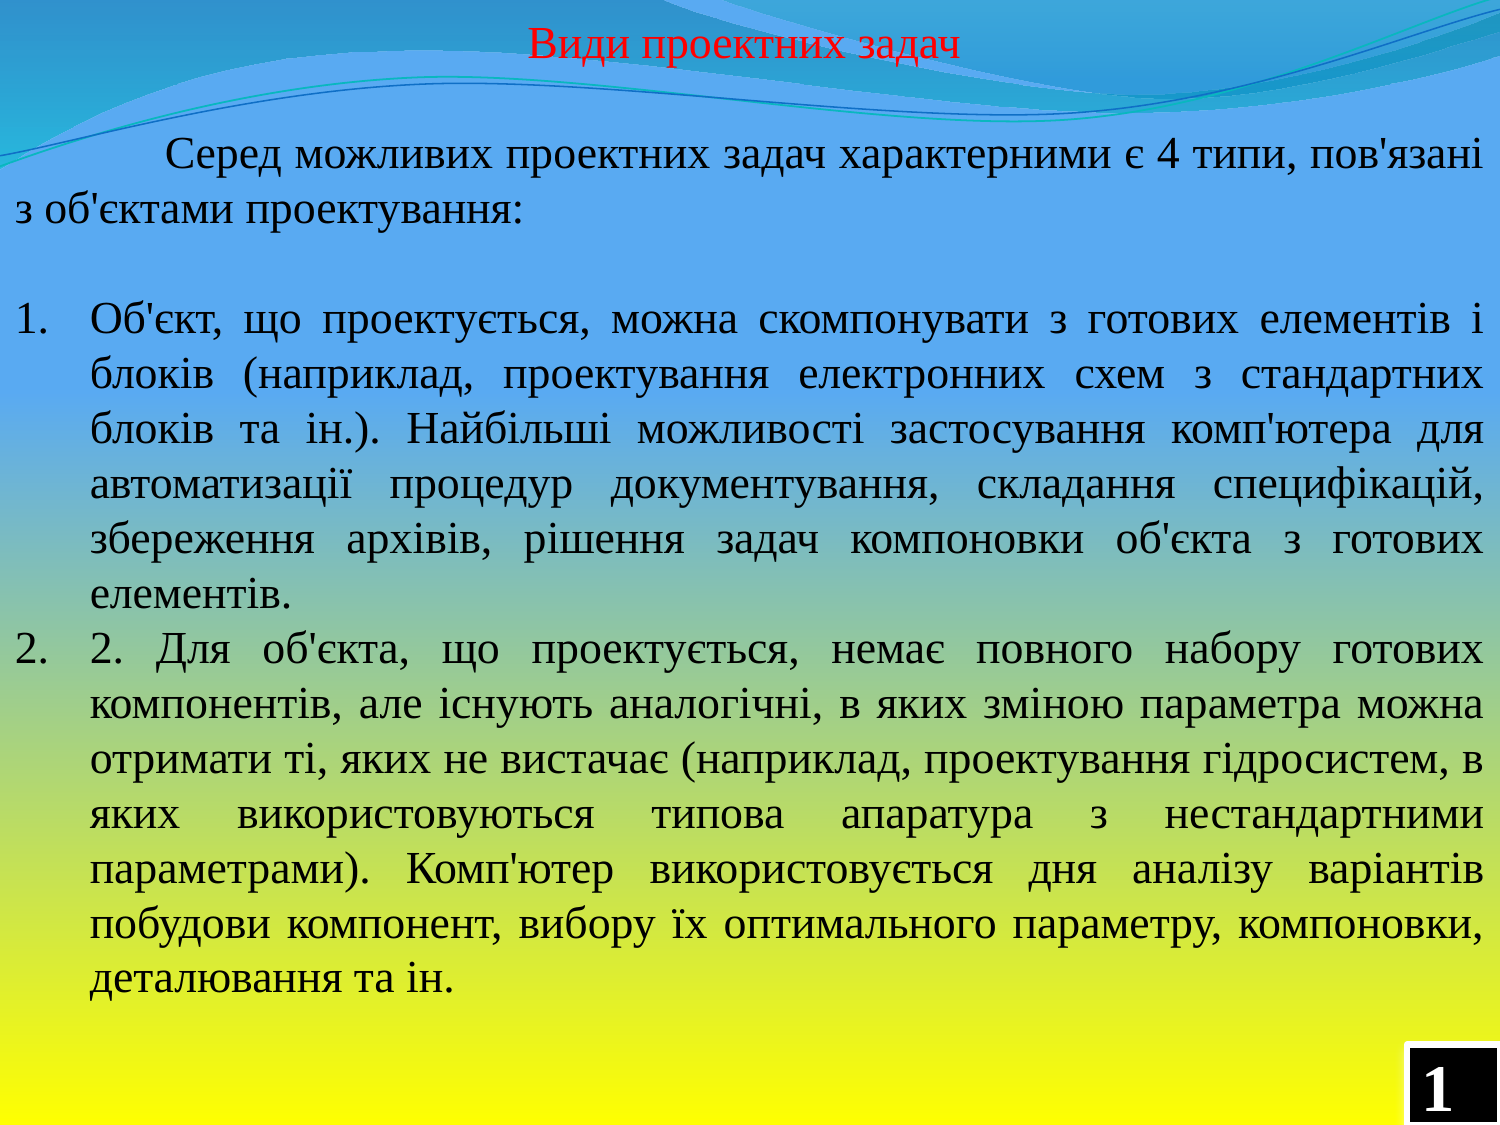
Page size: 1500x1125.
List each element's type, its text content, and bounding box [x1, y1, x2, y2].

text_box Види проектних задач Серед можливих проектних задач характерними є 4 типи, пов'язані з об'єктами проектування: Об'єкт, що проектується, можна скомпонувати з готових елементів і блоків (наприклад, проектування електронних схем з стандартних блоків та ін.). Найбільші можливості застосування комп'ютера для автоматизації процедур документування, складання специфікацій, збереження архівів, рішення задач компоновки об'єкта з готових елементів. 2. Для об'єкта, що проектується, немає повного набору готових компонентів, але існують аналогічні, в яких зміною параметра можна отримати ті, яких не вистачає (наприклад, проектування гідросистем, в яких використовуються типова апаратура з нестандартними параметрами). Комп'ютер використовується дня аналізу варіантів побудови компонент, вибору їх оптимального параметру, компоновки, деталювання та ін. [0, 5, 1500, 1010]
text_box 17 [1404, 1041, 1500, 1125]
